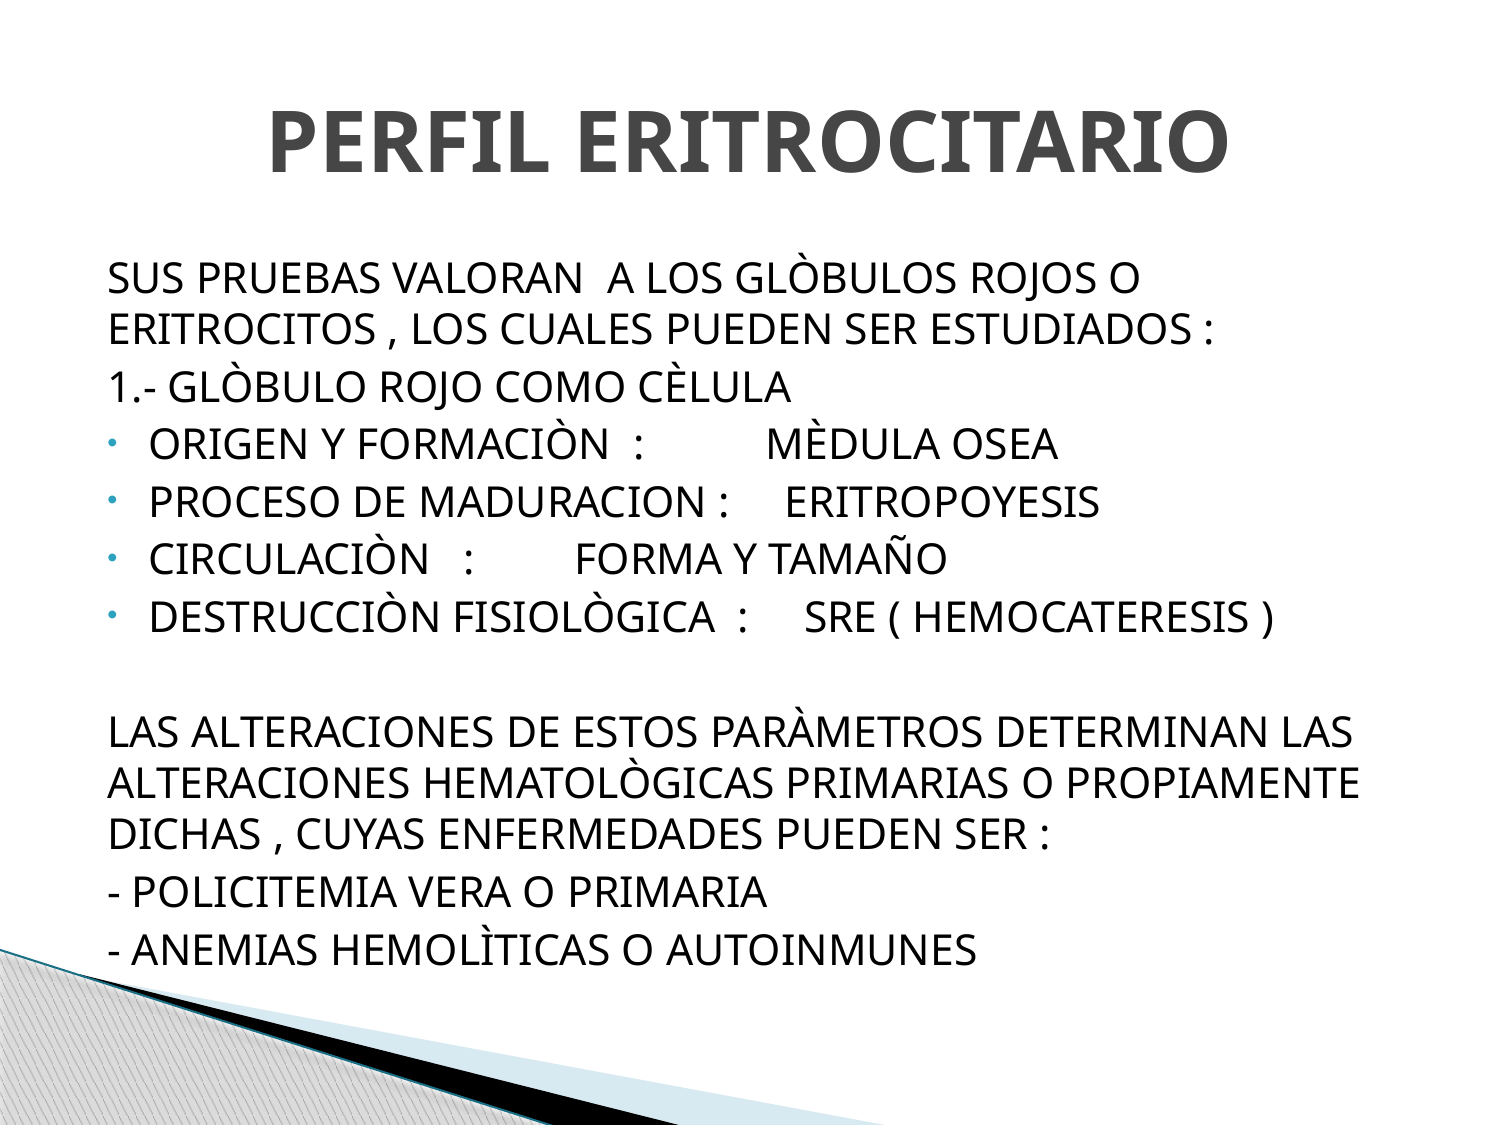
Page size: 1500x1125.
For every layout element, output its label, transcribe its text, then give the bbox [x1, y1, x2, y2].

title PERFIL ERITROCITARIO [75, 45, 1425, 233]
list SUS PRUEBAS VALORAN A LOS GLÒBULOS ROJOS O ERITROCITOS , LOS CUALES PUEDEN SER ESTUDIADOS : 1.- GLÒBULO ROJO COMO CÈLULA ORIGEN Y FORMACIÒN : MÈDULA OSEA PROCESO DE MADURACION : ERITROPOYESIS CIRCULACIÒN : FORMA Y TAMAÑO DESTRUCCIÒN FISIOLÒGICA : SRE ( HEMOCATERESIS ) LAS ALTERACIONES DE ESTOS PARÀMETROS DETERMINAN LAS ALTERACIONES HEMATOLÒGICAS PRIMARIAS O PROPIAMENTE DICHAS , CUYAS ENFERMEDADES PUEDEN SER : - POLICITEMIA VERA O PRIMARIA - ANEMIAS HEMOLÌTICAS O AUTOINMUNES [75, 243, 1425, 986]
